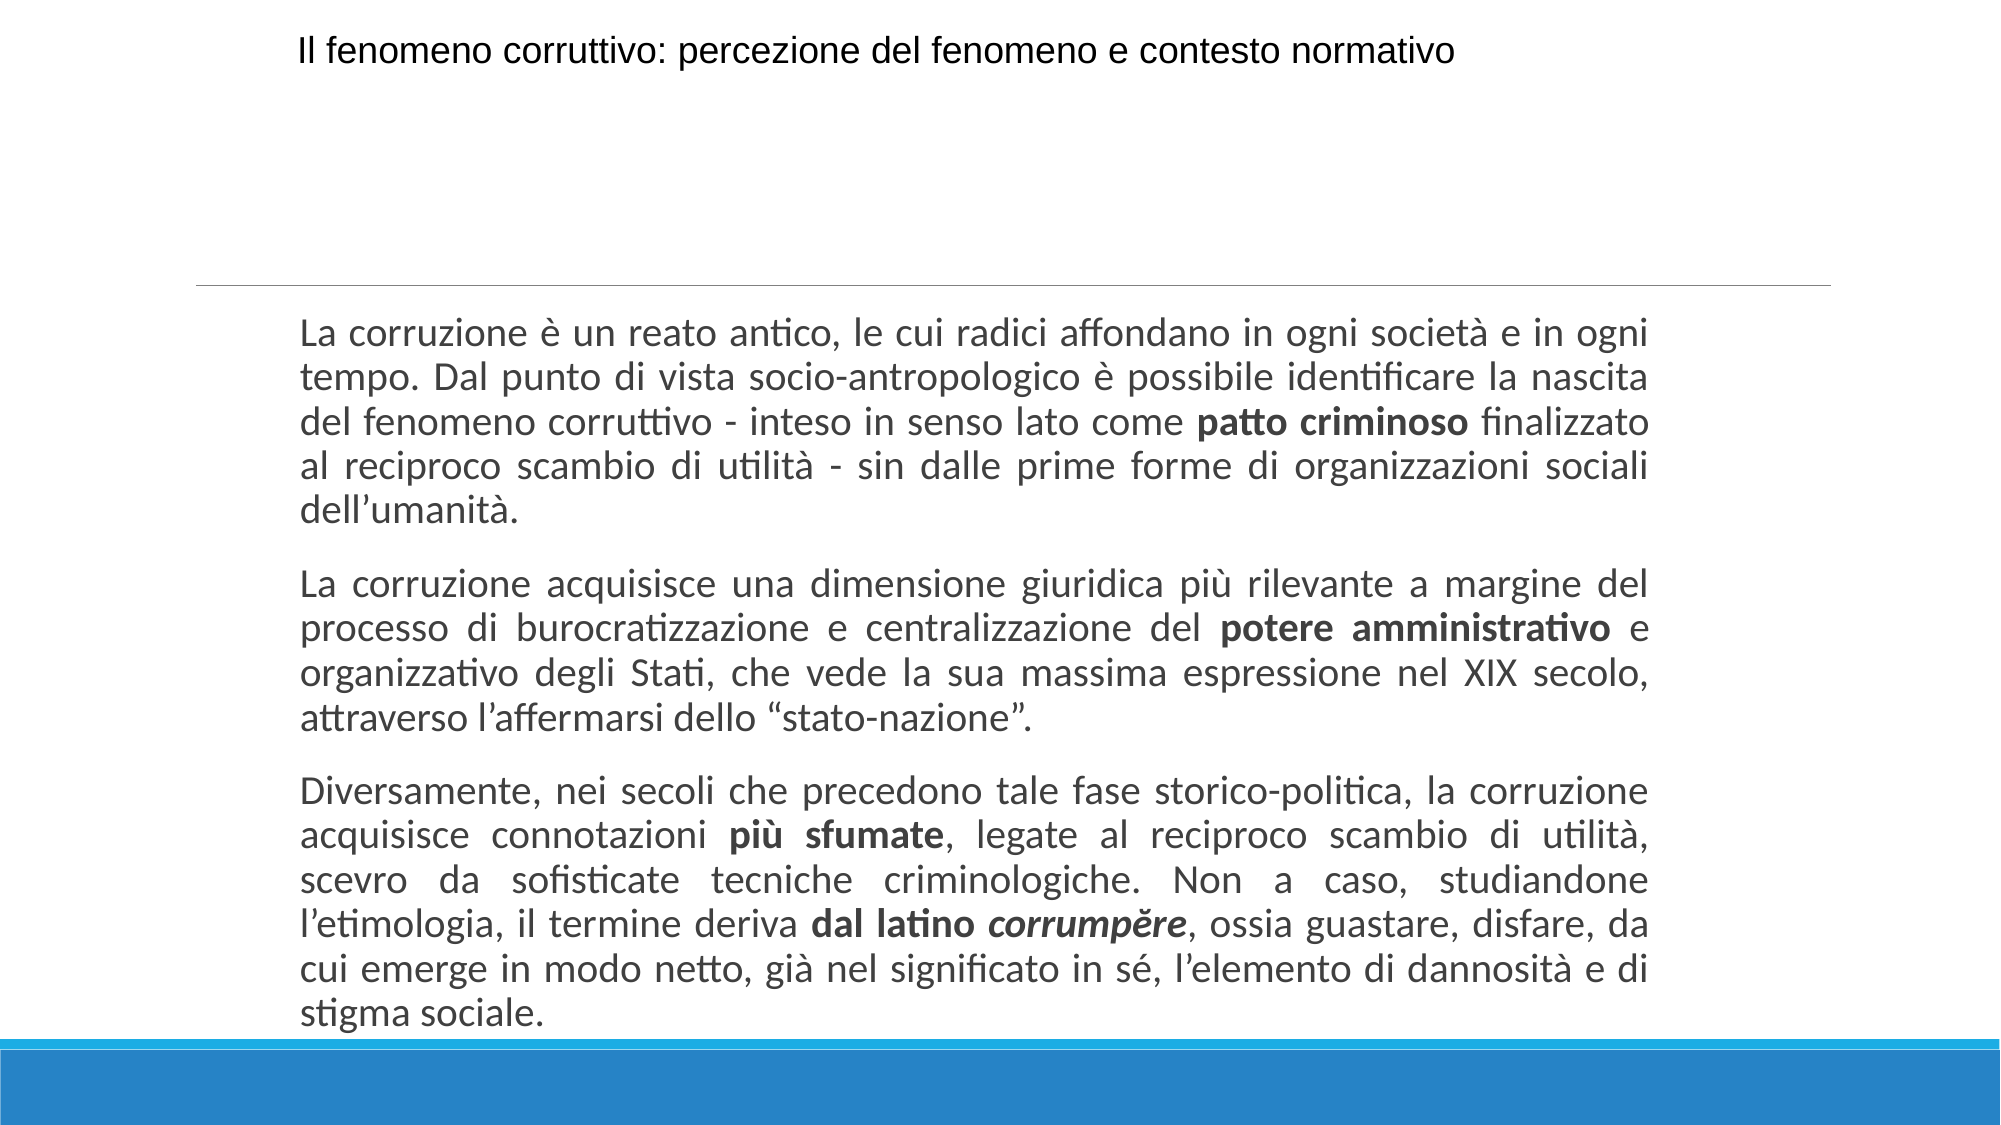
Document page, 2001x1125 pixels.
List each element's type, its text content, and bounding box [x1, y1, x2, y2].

text_box Il fenomeno corruttivo: percezione del fenomeno e contesto normativo [282, 19, 1724, 79]
list La corruzione è un reato antico, le cui radici affondano in ogni società e in ogni tempo. Dal punto di vista socio-antropologico è possibile identificare la nascita del fenomeno corruttivo - inteso in senso lato come patto criminoso finalizzato al reciproco scambio di utilità - sin dalle prime forme di organizzazioni sociali dell’umanità. La corruzione acquisisce una dimensione giuridica più rilevante a margine del processo di burocratizzazione e centralizzazione del potere amministrativo e organizzativo degli Stati, che vede la sua massima espressione nel XIX secolo, attraverso l’affermarsi dello “stato-nazione”. Diversamente, nei secoli che precedono tale fase storico-politica, la corruzione acquisisce connotazioni più sfumate, legate al reciproco scambio di utilità, scevro da sofisticate tecniche criminologiche. Non a caso, studiandone l’etimologia, il termine deriva dal latino corrumpĕre, ossia guastare, disfare, da cui emerge in modo netto, già nel significato in sé, l’elemento di dannosità e di stigma sociale. [299, 302, 1650, 1046]
